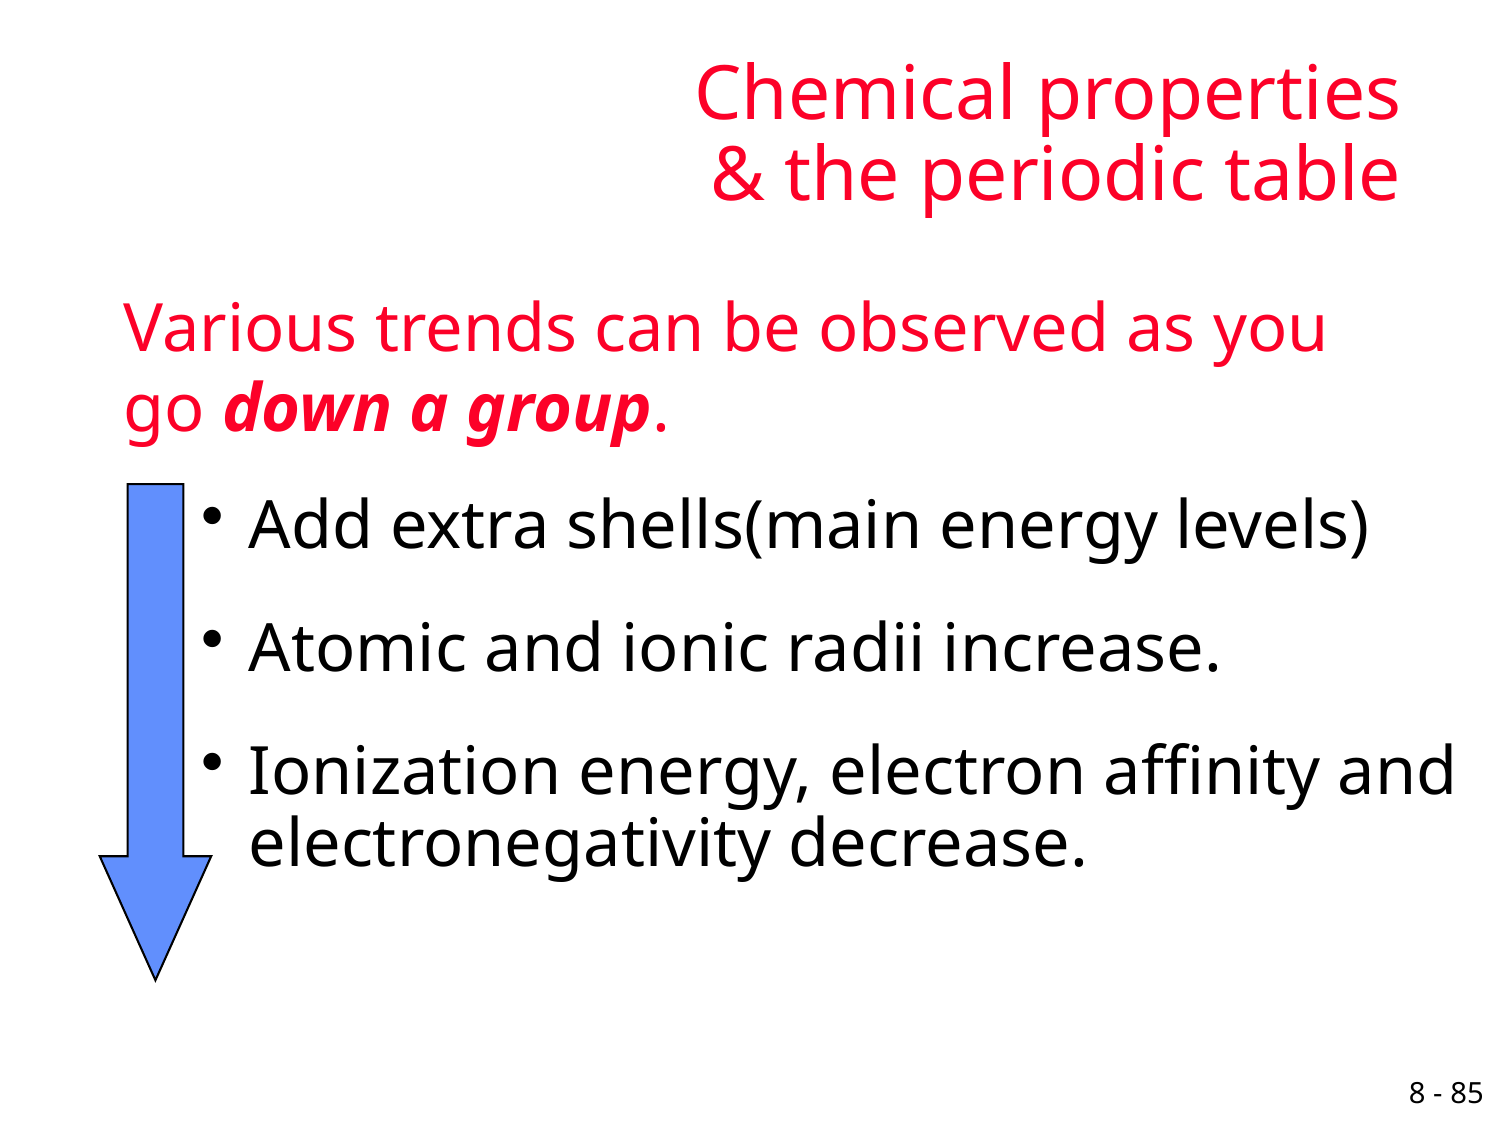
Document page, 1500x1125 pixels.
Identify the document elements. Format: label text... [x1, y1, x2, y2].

list Add extra shells(main energy levels) Atomic and ionic radii increase. Ionization energy, electron affinity and electronegativity decrease. [186, 457, 1500, 987]
title Chemical properties & the periodic table [66, 57, 1418, 214]
text_box [99, 484, 212, 981]
text_box Various trends can be observed as you go down a group. [108, 277, 1406, 513]
